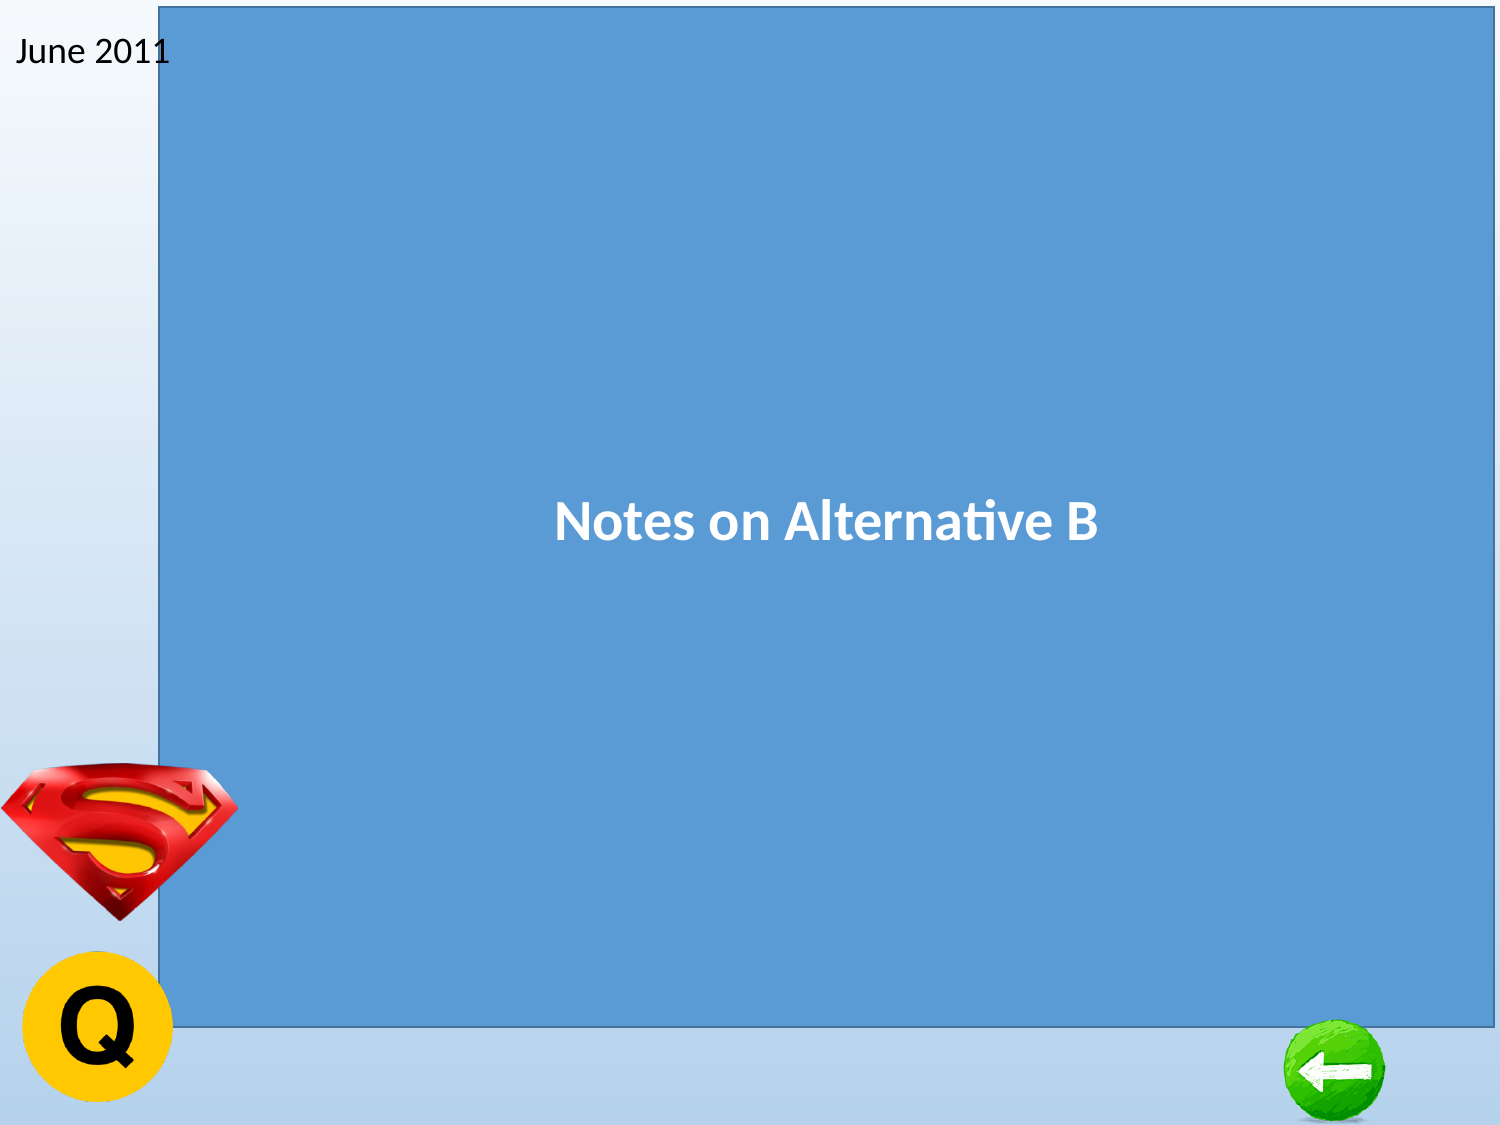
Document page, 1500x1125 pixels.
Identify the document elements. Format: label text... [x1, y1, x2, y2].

picture [0, 7, 1495, 1125]
text_box June 2011 [1, 19, 159, 79]
